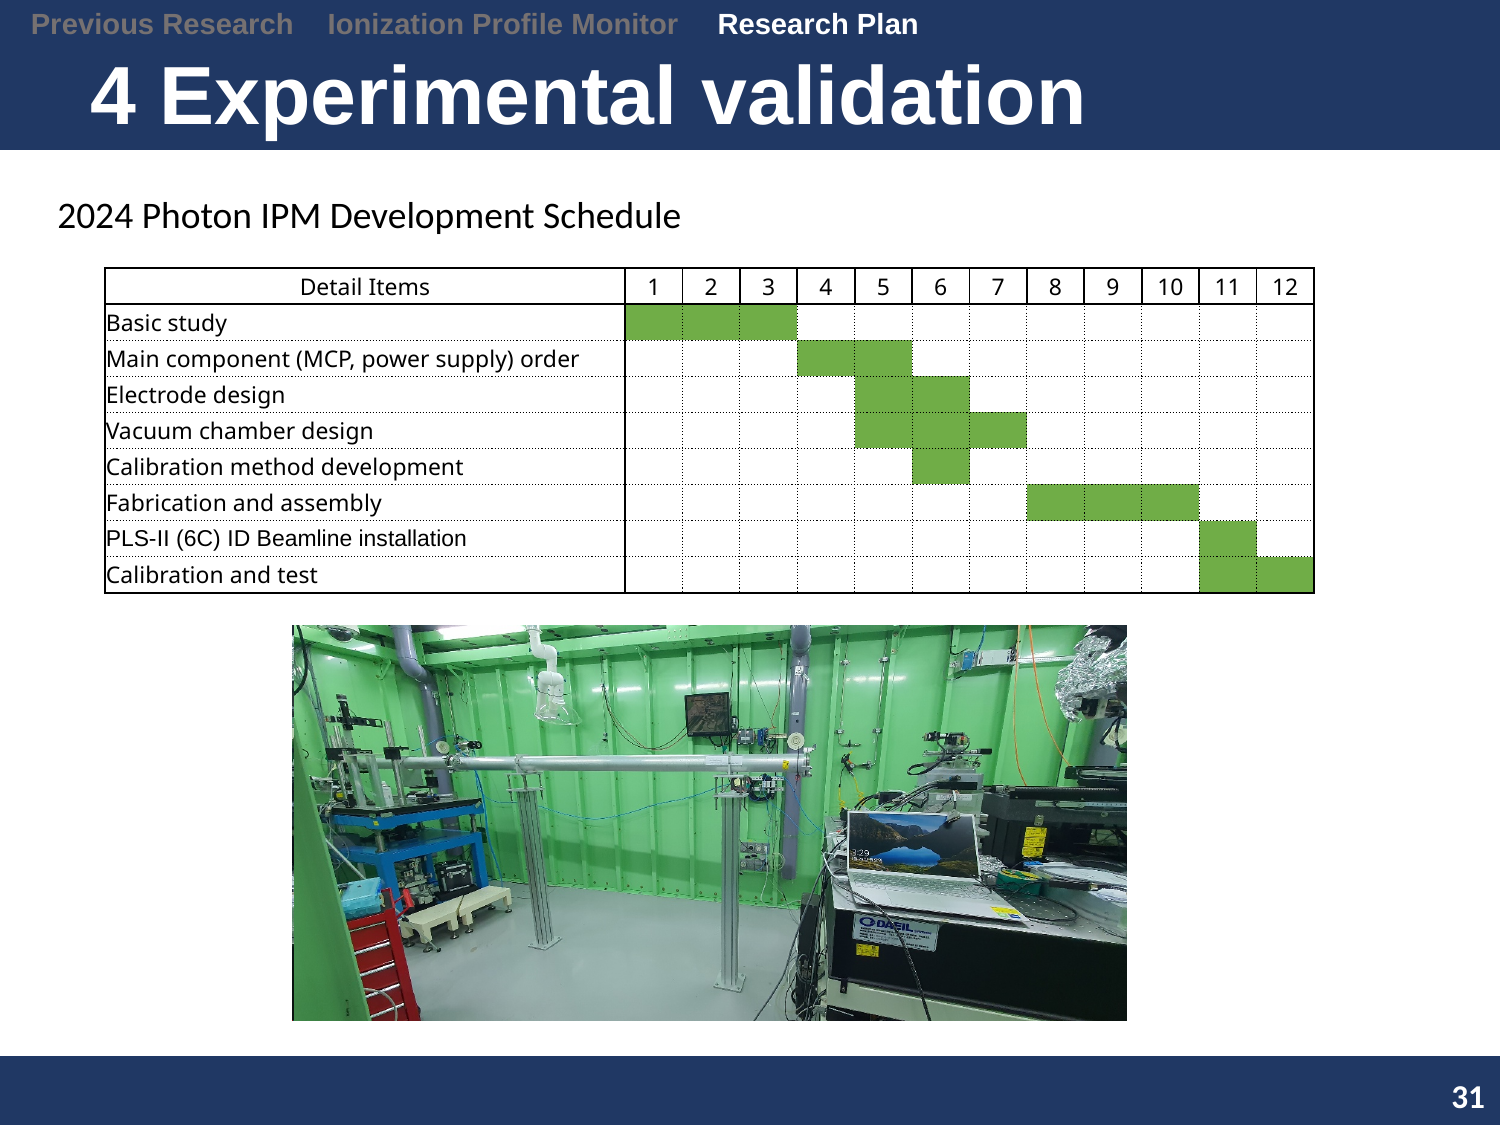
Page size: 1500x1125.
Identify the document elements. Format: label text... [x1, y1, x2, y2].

text_box Research Plan [684, 0, 953, 47]
table_cell [1084, 412, 1142, 448]
table_cell [626, 305, 683, 340]
table_cell [912, 340, 970, 376]
table_cell [1257, 305, 1313, 340]
table_cell Basic study [106, 305, 624, 340]
table_cell [970, 376, 1027, 412]
table_header 8 [1028, 269, 1083, 303]
picture [292, 625, 1127, 1021]
table_cell [970, 484, 1027, 521]
table_cell [912, 557, 970, 592]
table_cell [1199, 376, 1257, 412]
table_cell [740, 484, 797, 521]
table_header 7 [970, 269, 1026, 303]
table_header 10 [1143, 269, 1198, 303]
table_cell [1257, 376, 1313, 412]
table_cell [1027, 484, 1084, 521]
table_cell [1084, 484, 1142, 521]
table_cell [1199, 448, 1257, 484]
table_cell [912, 376, 970, 412]
table_cell [1199, 412, 1257, 448]
table_cell [1027, 305, 1084, 340]
text_box Previous Research [0, 0, 326, 47]
table_cell [855, 376, 912, 412]
title 4 Experimental validation [75, 45, 1500, 150]
table_cell [797, 448, 855, 484]
text_box Ionization Profile Monitor [306, 0, 698, 47]
table_cell [1027, 340, 1084, 376]
table_cell [1027, 557, 1084, 592]
table_cell Main component (MCP, power supply) order [106, 340, 624, 376]
table_cell [1027, 376, 1084, 412]
table_cell [740, 376, 797, 412]
table_cell Vacuum chamber design [106, 412, 624, 448]
table_header 2 [683, 269, 739, 303]
table_cell Calibration method development [106, 448, 624, 484]
table_cell [1142, 376, 1199, 412]
table_cell Calibration and test [106, 557, 624, 592]
table_cell [740, 412, 797, 448]
table_cell [1142, 557, 1199, 592]
table_cell [1084, 340, 1142, 376]
table_cell [1257, 484, 1313, 521]
table_header 3 [741, 269, 796, 303]
table_cell [1257, 521, 1313, 557]
table_cell [912, 521, 970, 557]
table_cell [1199, 484, 1257, 521]
table_cell [970, 305, 1027, 340]
table_cell Electrode design [106, 376, 624, 412]
table_cell [1199, 305, 1257, 340]
table_cell [1199, 521, 1257, 557]
table_cell [855, 340, 912, 376]
table_cell [855, 412, 912, 448]
table_header 5 [856, 269, 911, 303]
table_cell [855, 305, 912, 340]
table_cell [1027, 448, 1084, 484]
table_cell PLS-II (6C) ID Beamline installation [106, 521, 624, 557]
table_cell [1142, 484, 1199, 521]
table_cell [740, 340, 797, 376]
table_cell [1142, 448, 1199, 484]
table_cell [626, 448, 683, 484]
table_cell [626, 521, 683, 557]
table_cell [740, 448, 797, 484]
table_cell [1027, 412, 1084, 448]
table_header 4 [798, 269, 854, 303]
table_cell [1084, 448, 1142, 484]
table_cell [1142, 305, 1199, 340]
table_cell [683, 305, 740, 340]
table_cell [1199, 340, 1257, 376]
table_cell [797, 305, 855, 340]
table_cell Fabrication and assembly [106, 484, 624, 521]
table_cell [912, 412, 970, 448]
table_cell [1257, 340, 1313, 376]
table_cell [855, 521, 912, 557]
table_cell [855, 448, 912, 484]
table_cell [1142, 521, 1199, 557]
table_cell [740, 305, 797, 340]
table_cell [970, 340, 1027, 376]
table_cell [683, 521, 740, 557]
table_cell [1084, 376, 1142, 412]
table_cell [1084, 557, 1142, 592]
table_cell [855, 557, 912, 592]
table_cell [1142, 412, 1199, 448]
table_cell [683, 340, 740, 376]
table_cell [1084, 305, 1142, 340]
table_cell [683, 484, 740, 521]
table_cell [970, 448, 1027, 484]
table_cell [1142, 340, 1199, 376]
table_cell [1084, 521, 1142, 557]
text_box 2024 Photon IPM Development Schedule [42, 183, 706, 243]
table_cell [797, 557, 855, 592]
table_cell [740, 557, 797, 592]
table_cell [626, 340, 683, 376]
table_cell [912, 484, 970, 521]
table_cell [912, 305, 970, 340]
table_cell [797, 376, 855, 412]
table_cell [1257, 557, 1313, 592]
table_cell [797, 484, 855, 521]
table_header Detail Items [106, 269, 624, 303]
table_header 6 [913, 269, 969, 303]
table_header 1 [626, 269, 682, 303]
table_header 11 [1200, 269, 1256, 303]
table_cell [683, 448, 740, 484]
table_cell [683, 412, 740, 448]
table_cell [970, 521, 1027, 557]
table_cell [855, 484, 912, 521]
table_cell [912, 448, 970, 484]
table_cell [626, 412, 683, 448]
table_cell [1199, 557, 1257, 592]
table_cell [1257, 448, 1313, 484]
table_header 9 [1085, 269, 1141, 303]
table_cell [626, 376, 683, 412]
table_cell [626, 484, 683, 521]
table_cell [1027, 521, 1084, 557]
table_cell [970, 412, 1027, 448]
table_cell [797, 340, 855, 376]
table_cell [970, 557, 1027, 592]
table_cell [797, 521, 855, 557]
table_cell [797, 412, 855, 448]
table_cell [683, 376, 740, 412]
table_cell [1257, 412, 1313, 448]
table_cell [683, 557, 740, 592]
table_header 12 [1257, 269, 1313, 303]
table_cell [626, 557, 683, 592]
table_cell [740, 521, 797, 557]
slide_number 31 [1162, 1065, 1500, 1125]
